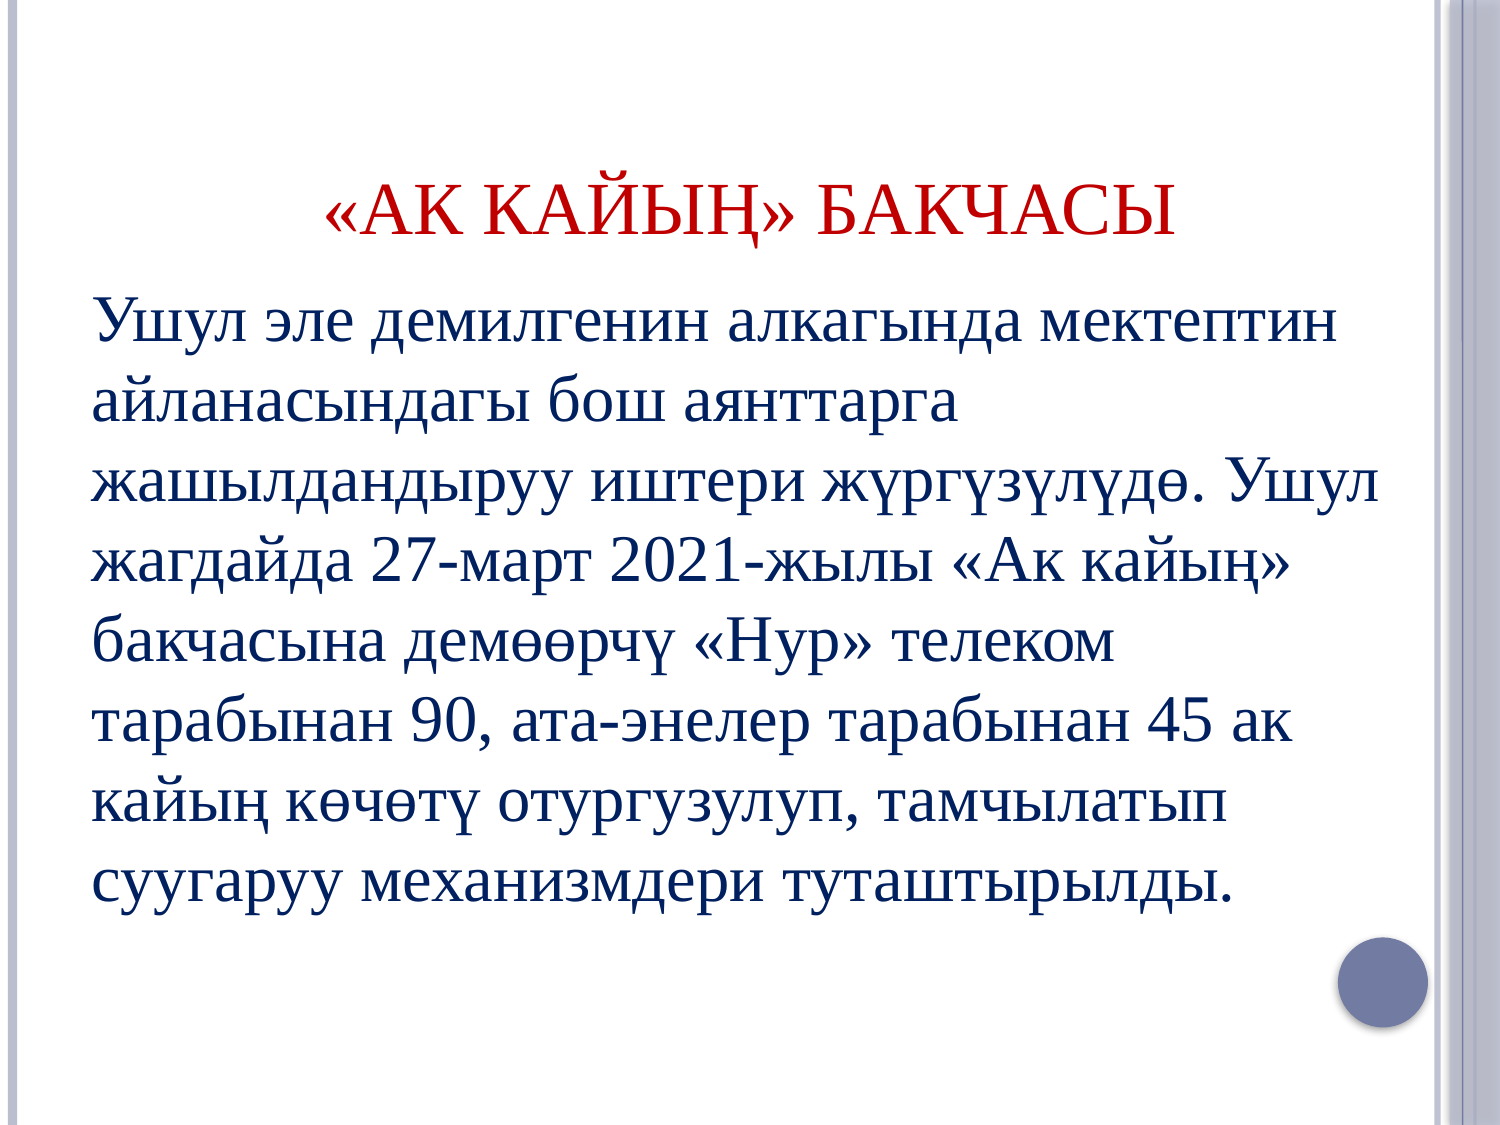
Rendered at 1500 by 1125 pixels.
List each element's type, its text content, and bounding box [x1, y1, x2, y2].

title «Ак кайың» бакчасы [147, 125, 1352, 258]
list Ушул эле демилгенин алкагында мектептин айланасындагы бош аянттарга жашылдандыруу иштери жүргүзүлүдө. Ушул жагдайда 27-март 2021-жылы «Ак кайың» бакчасына демөөрчү «Нур» телеком тарабынан 90, ата-энелер тарабынан 45 ак кайың көчөтү отургузулуп, тамчылатып суугаруу механизмдери туташтырылды. [76, 267, 1424, 1067]
